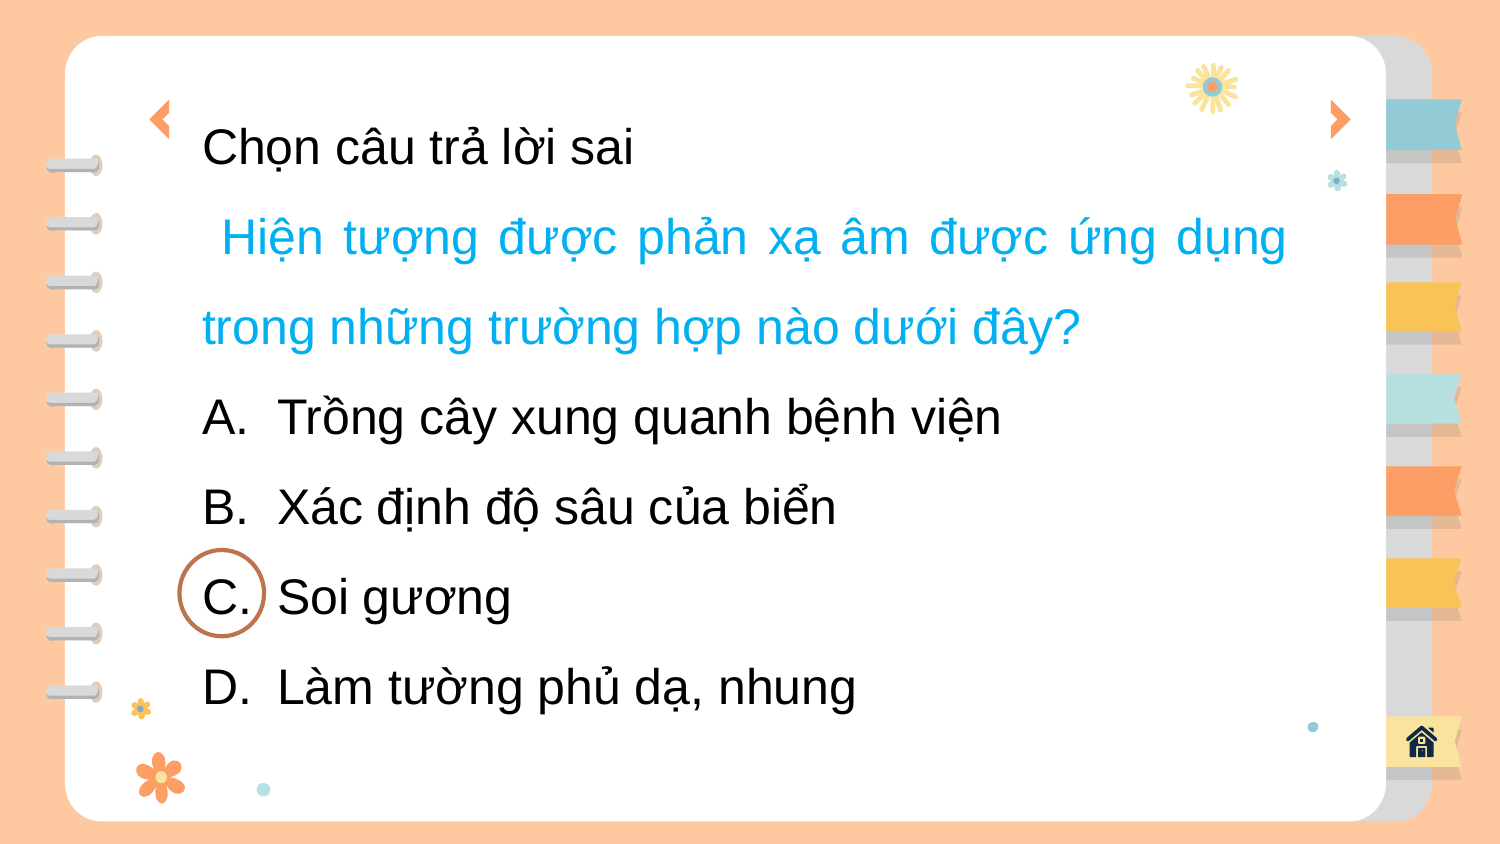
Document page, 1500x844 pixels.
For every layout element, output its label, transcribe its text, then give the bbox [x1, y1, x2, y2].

text_box [149, 99, 170, 140]
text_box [1405, 725, 1438, 758]
text_box Chọn câu trả lời sai Hiện tượng được phản xạ âm được ứng dụng trong những trường hợp nào dưới đây? Trồng cây xung quanh bệnh viện Xác định độ sâu của biển Soi gương Làm tường phủ dạ, nhung [187, 77, 1303, 722]
text_box [177, 565, 187, 622]
text_box [1330, 99, 1351, 140]
text_box [1389, 717, 1463, 766]
